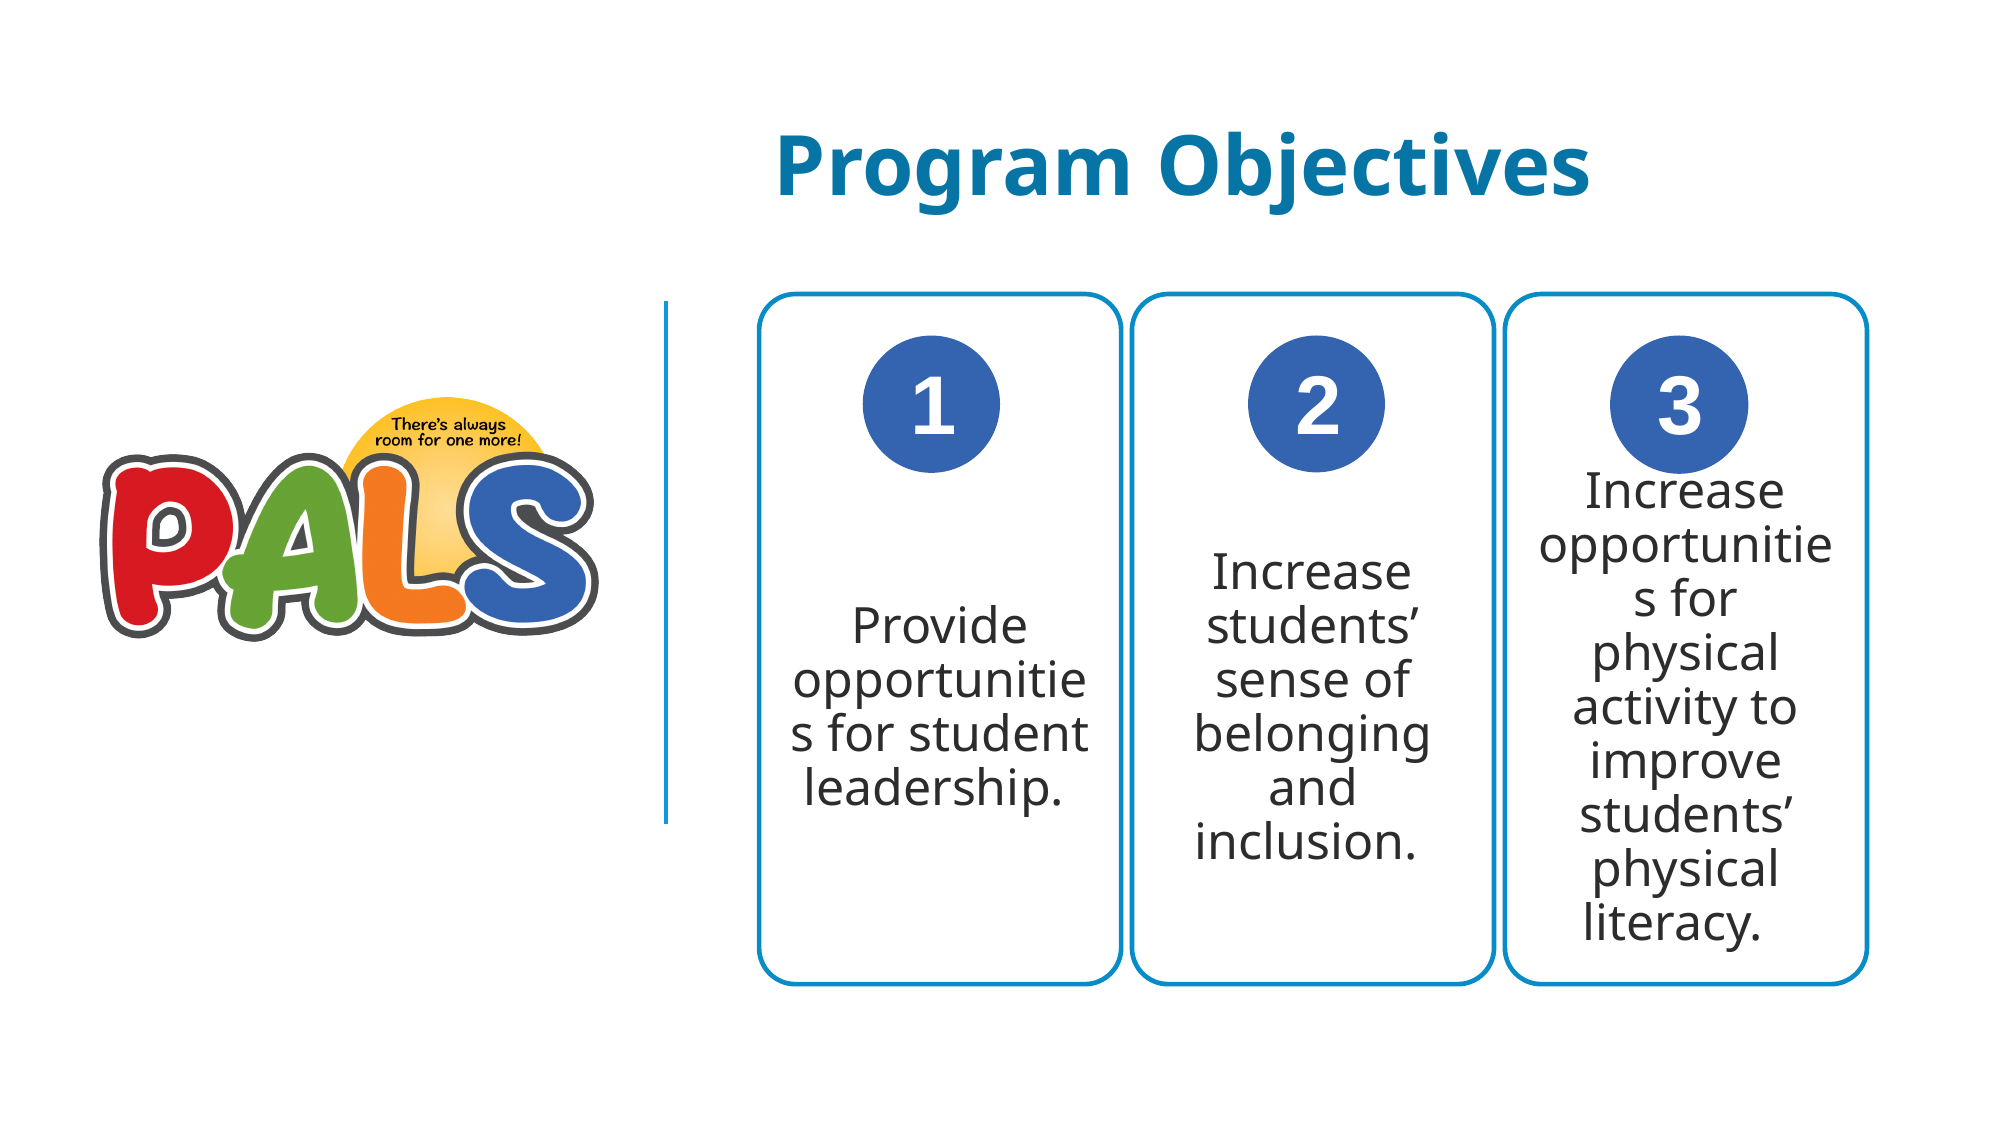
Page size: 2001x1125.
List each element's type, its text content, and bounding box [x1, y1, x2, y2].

text_box Provide opportunities for student leadership. [758, 293, 1123, 986]
picture [99, 397, 599, 642]
text_box Increase students’ sense of belonging and inclusion. [1130, 293, 1496, 986]
title Program Objectives [758, 46, 1868, 295]
text_box Increase opportunities for physical activity to improve students’ physical literacy. [1503, 293, 1869, 986]
